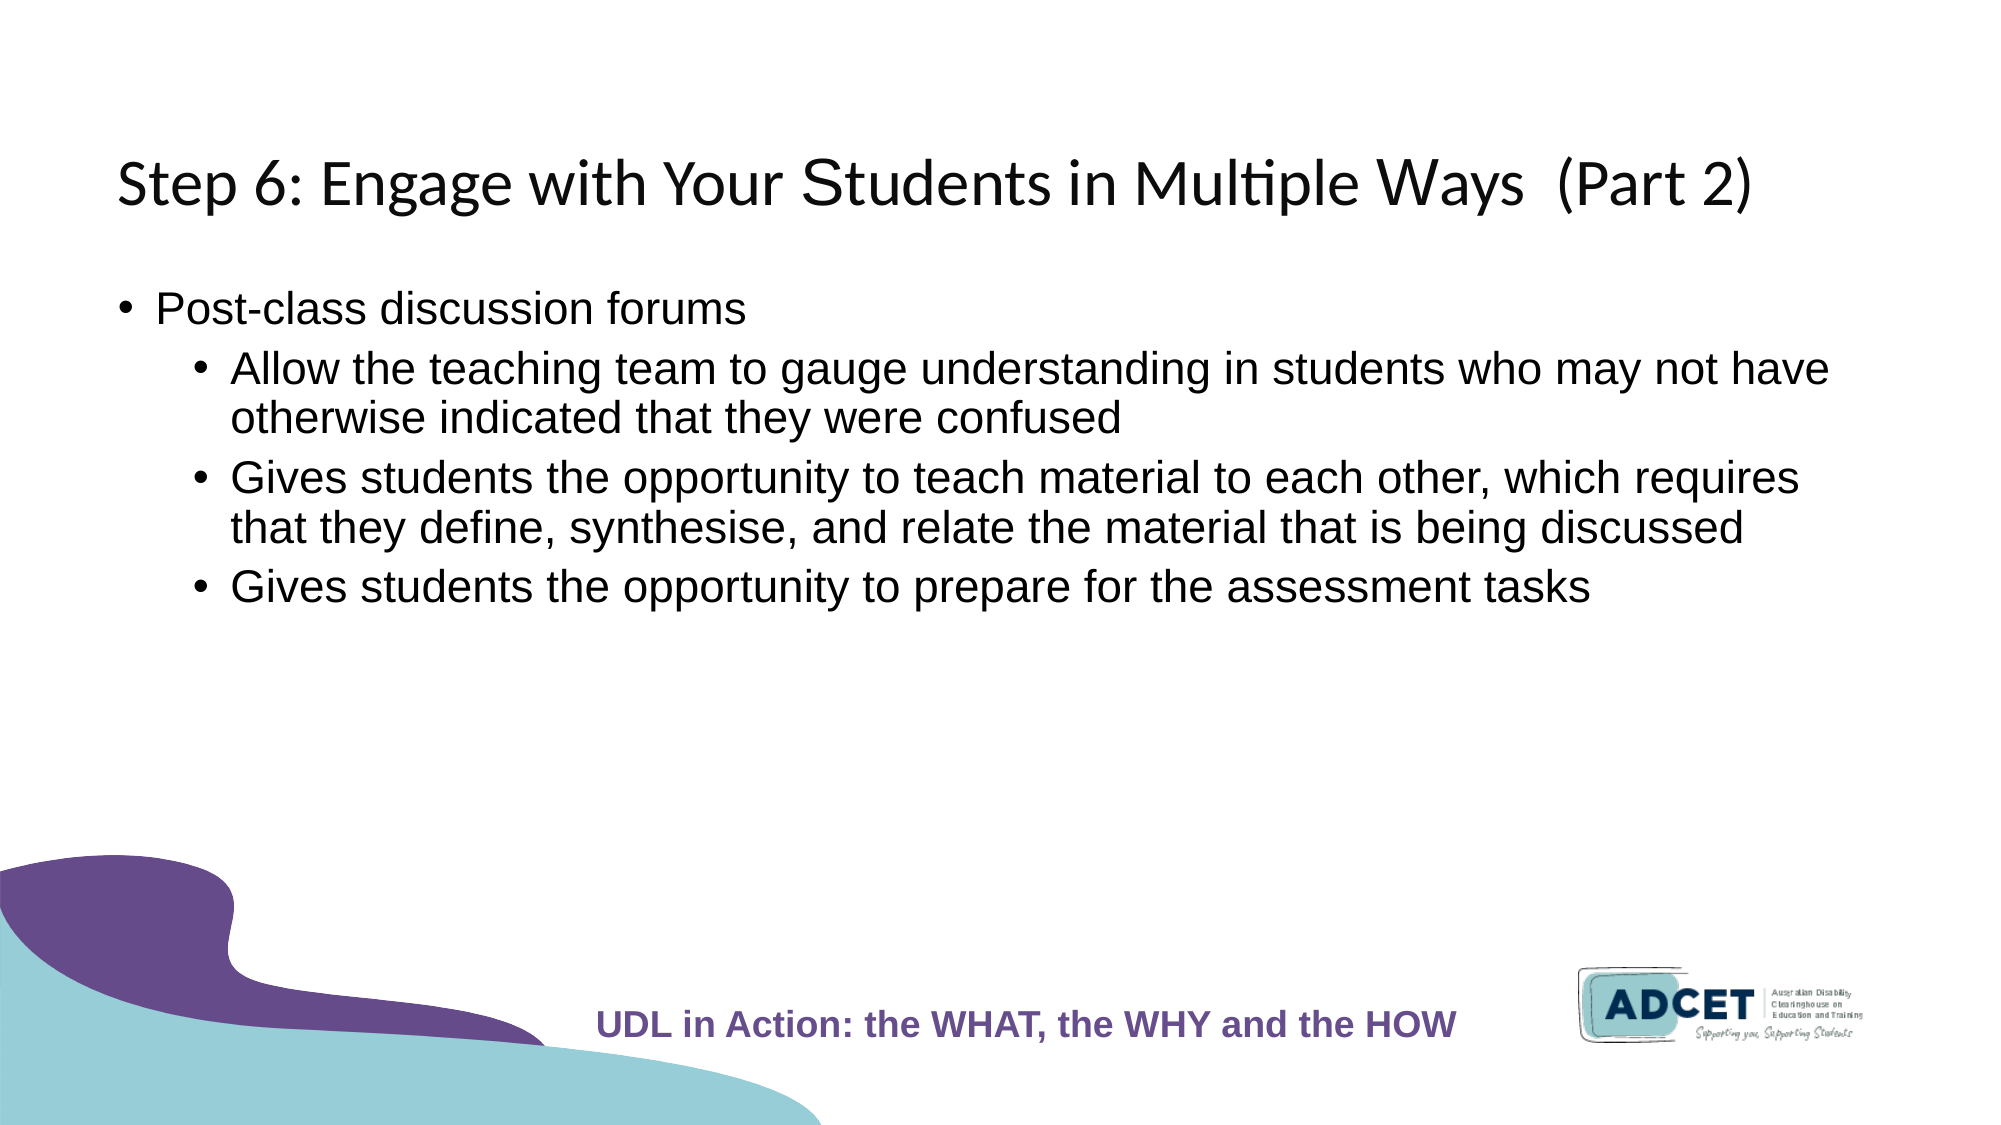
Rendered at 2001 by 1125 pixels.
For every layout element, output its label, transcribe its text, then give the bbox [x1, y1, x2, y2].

picture [1578, 967, 1863, 1043]
title Step 6: Engage with Your Students in Multiple Ways (Part 2) [102, 140, 1901, 277]
list Post-class discussion forums Allow the teaching team to gauge understanding in students who may not have otherwise indicated that they were confused Gives students the opportunity to teach material to each other, which requires that they define, synthesise, and relate the material that is being discussed Gives students the opportunity to prepare for the assessment tasks [102, 277, 1901, 906]
picture [0, 601, 825, 1125]
